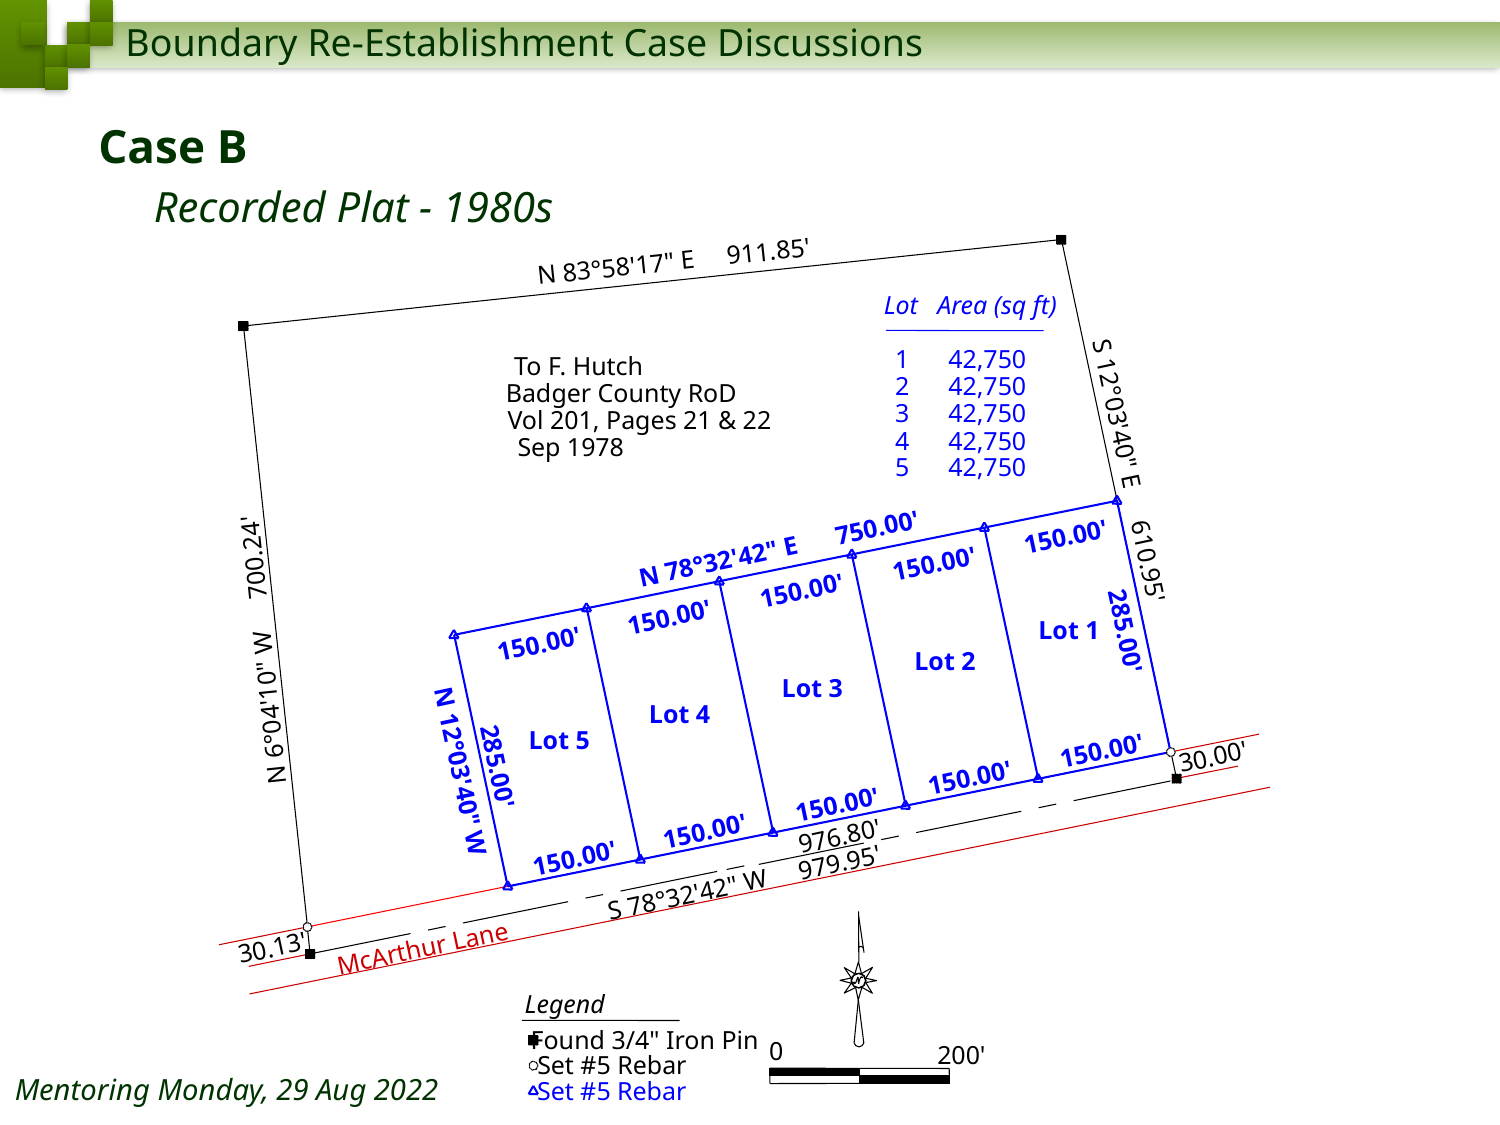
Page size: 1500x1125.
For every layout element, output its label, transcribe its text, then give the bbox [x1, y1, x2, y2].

text_box 30.00' [1186, 733, 1251, 777]
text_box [448, 495, 1122, 890]
list Case B Recorded Plat - 1980s [83, 110, 1434, 1021]
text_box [528, 1085, 539, 1095]
text_box [859, 1079, 950, 1084]
text_box Set #5 Rebar [537, 1079, 687, 1105]
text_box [238, 235, 1182, 1071]
